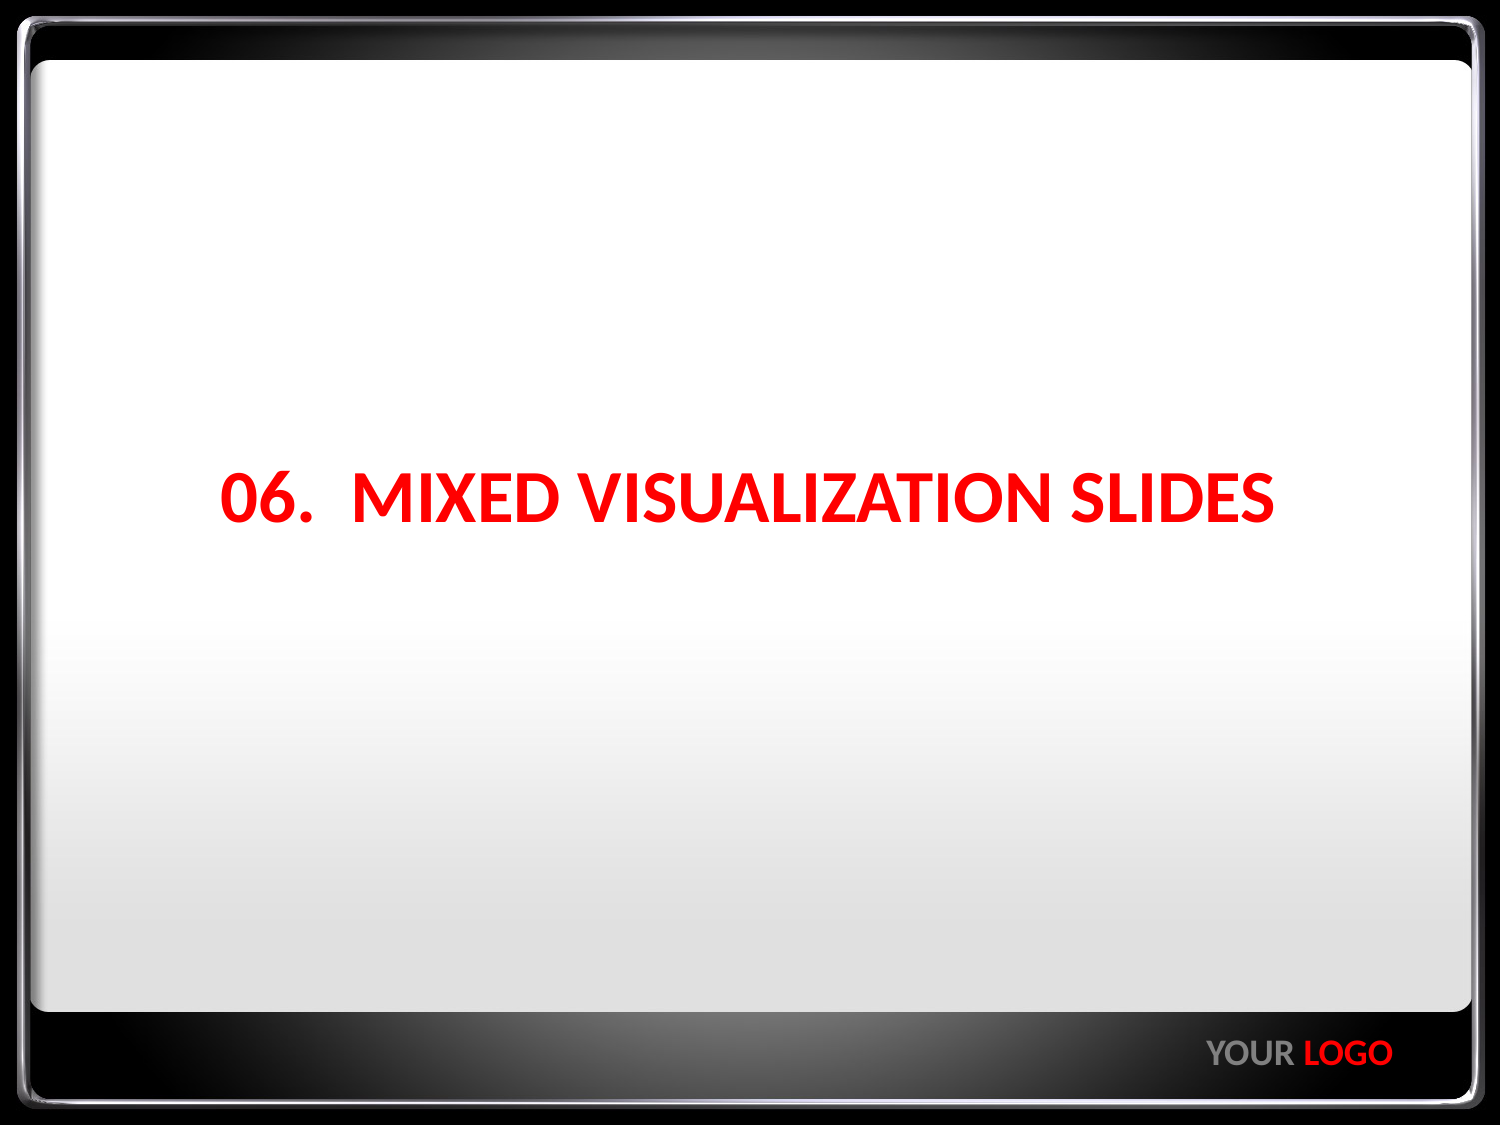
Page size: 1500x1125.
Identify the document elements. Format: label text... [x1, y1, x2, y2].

picture [0, 0, 1500, 1125]
text_box YOUR LOGO [135, 1020, 1409, 1125]
list 06. MIXED VISUALIZATION SLIDES [135, 440, 1362, 559]
